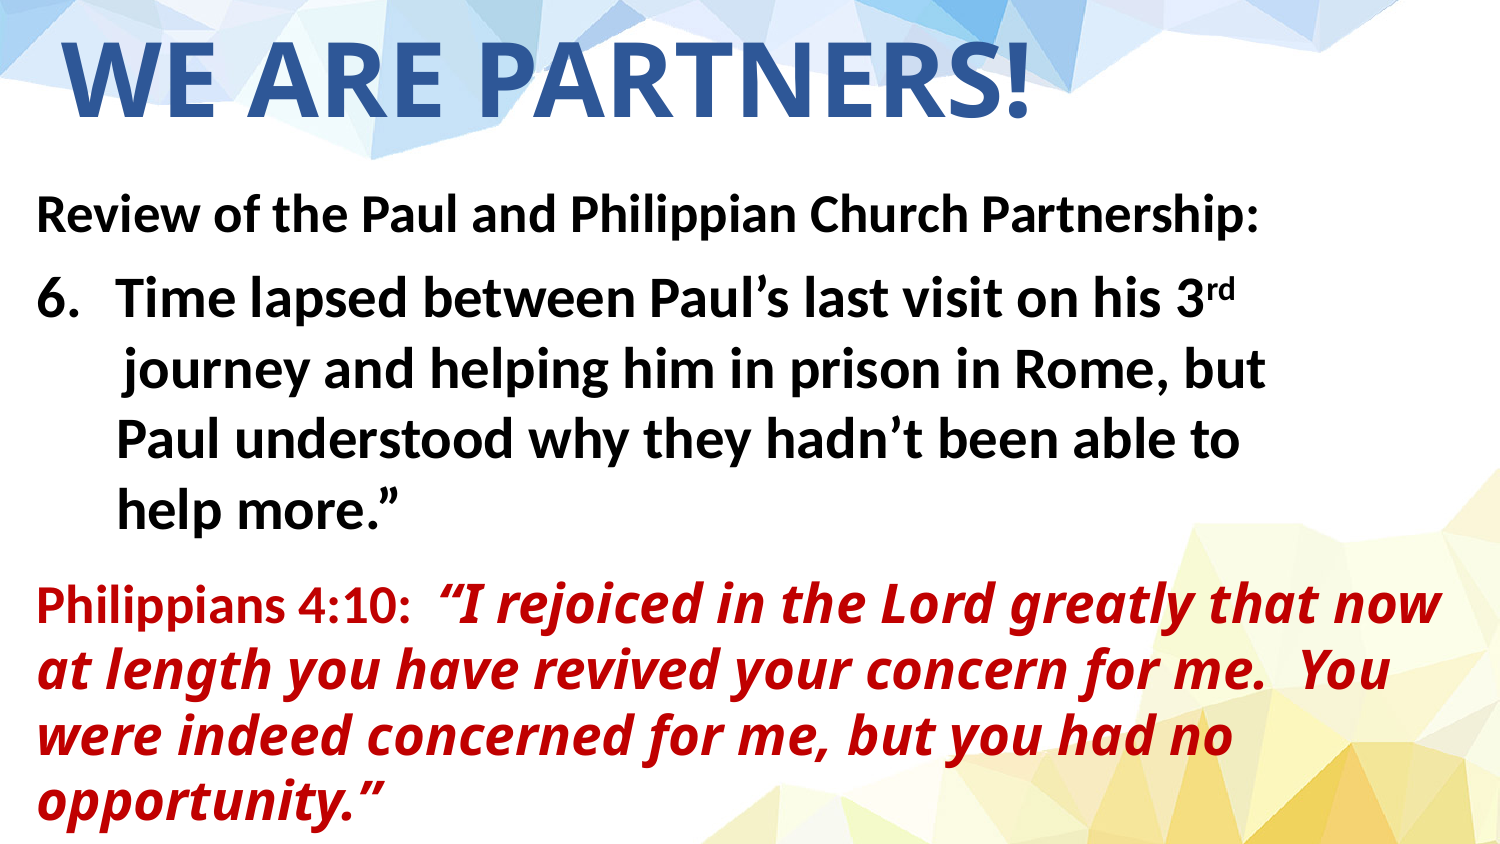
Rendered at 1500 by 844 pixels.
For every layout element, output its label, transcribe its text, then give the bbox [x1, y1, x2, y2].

picture [0, 0, 1500, 844]
list Review of the Paul and Philippian Church Partnership: Time lapsed between Paul’s last visit on his 3rd journey and helping him in prison in Rome, but Paul understood why they hadn’t been able to help more.” Philippians 4:10: “I rejoiced in the Lord greatly that now at length you have revived your concern for me. You were indeed concerned for me, but you had no opportunity.” [21, 160, 1463, 844]
title WE ARE PARTNERS! [46, 18, 1486, 149]
